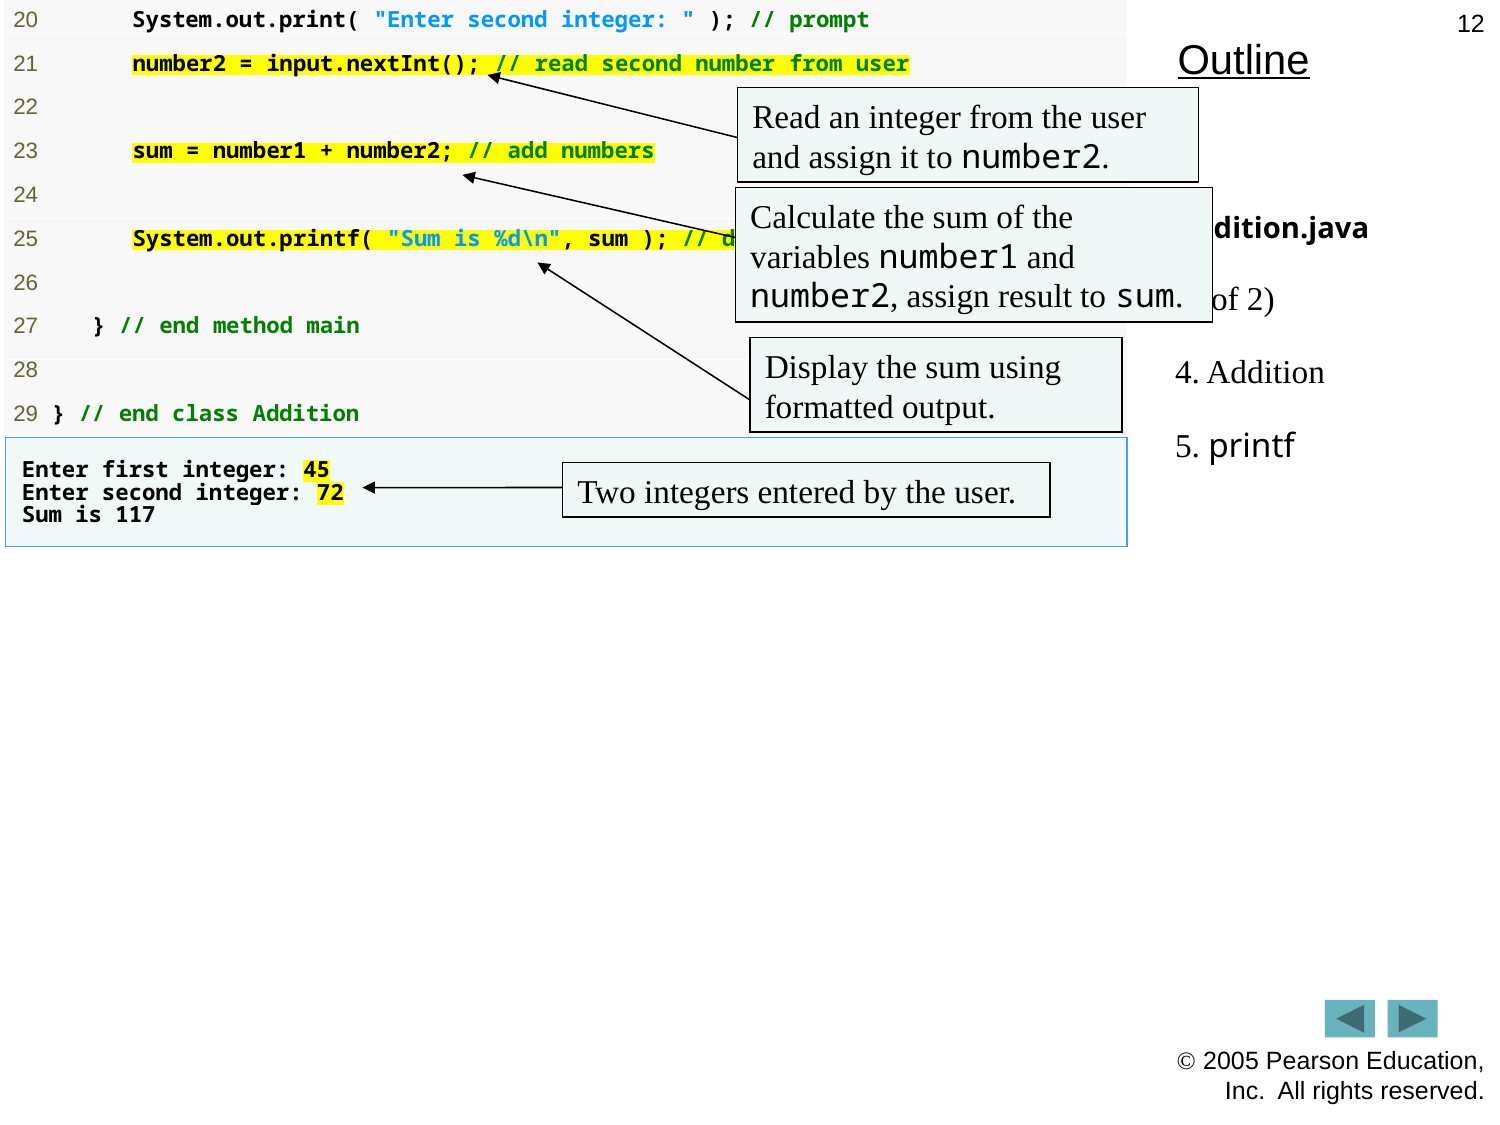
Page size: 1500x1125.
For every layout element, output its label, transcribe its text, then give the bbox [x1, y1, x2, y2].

slide_number 12 [1149, 0, 1500, 79]
text_box Read an integer from the user and assign it to number2. [1134, 87, 1199, 183]
text_box Calculate the sum of the variables number1 and number2, assign result to sum. [1134, 187, 1213, 322]
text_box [362, 462, 1051, 520]
list Addition.java (2 of 2) 4. Addition 5. printf [1175, 201, 1425, 472]
title Outline [1162, 24, 1500, 91]
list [3, 0, 1130, 576]
